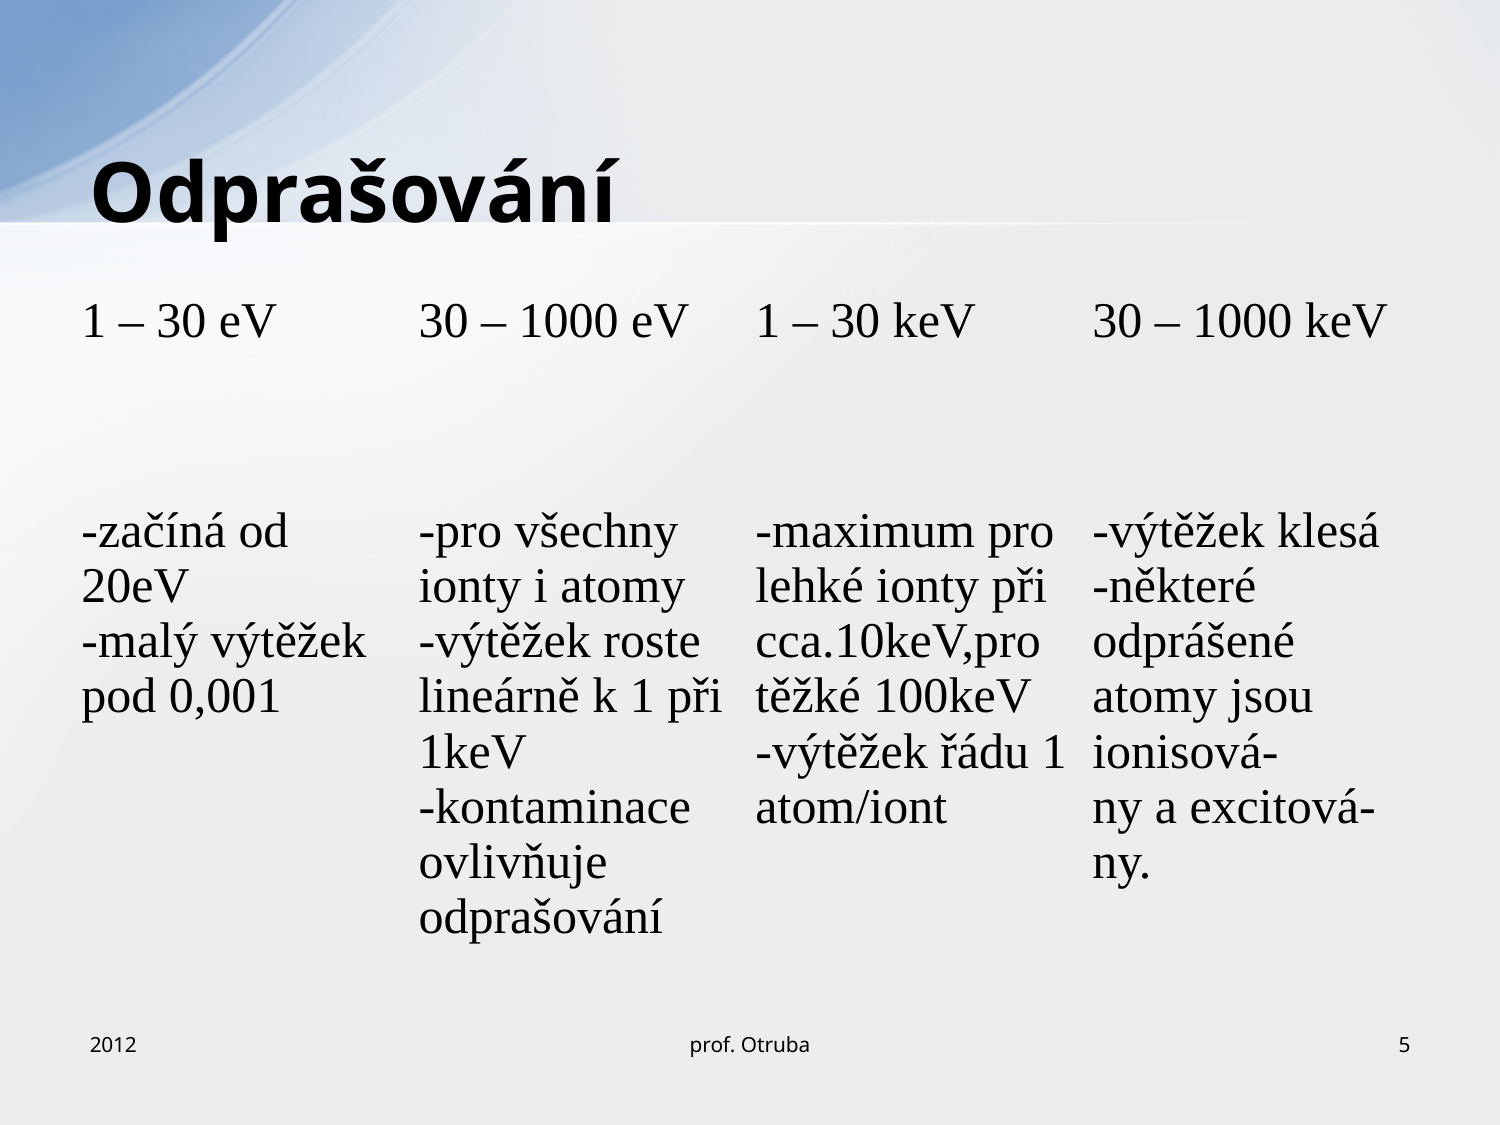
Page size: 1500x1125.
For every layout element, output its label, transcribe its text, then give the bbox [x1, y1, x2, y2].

slide_number 5 [1074, 1024, 1425, 1103]
title Odprašování [75, 58, 1425, 247]
slide_number 2012 [75, 1024, 425, 1103]
table_cell -pro všechny ionty i atomy -výtěžek roste lineárně k 1 při 1keV -kontaminace ovlivňuje odprašování [407, 503, 744, 1019]
table_cell -výtěžek klesá -některé odprášené atomy jsou ionisová- ny a excitová-ny. [1081, 503, 1418, 1019]
footer prof. Otruba [512, 1024, 988, 1103]
table_header 1 – 30 eV [70, 293, 407, 503]
picture [0, 0, 1500, 1125]
table_header 1 – 30 keV [744, 293, 1081, 503]
table_cell -začíná od 20eV -malý výtěžek pod 0,001 [70, 503, 407, 1019]
table_header 30 – 1000 keV [1081, 293, 1418, 503]
table_cell -maximum pro lehké ionty při cca.10keV,pro těžké 100keV -výtěžek řádu 1 atom/iont [744, 503, 1081, 1019]
table_header 30 – 1000 eV [407, 293, 744, 503]
